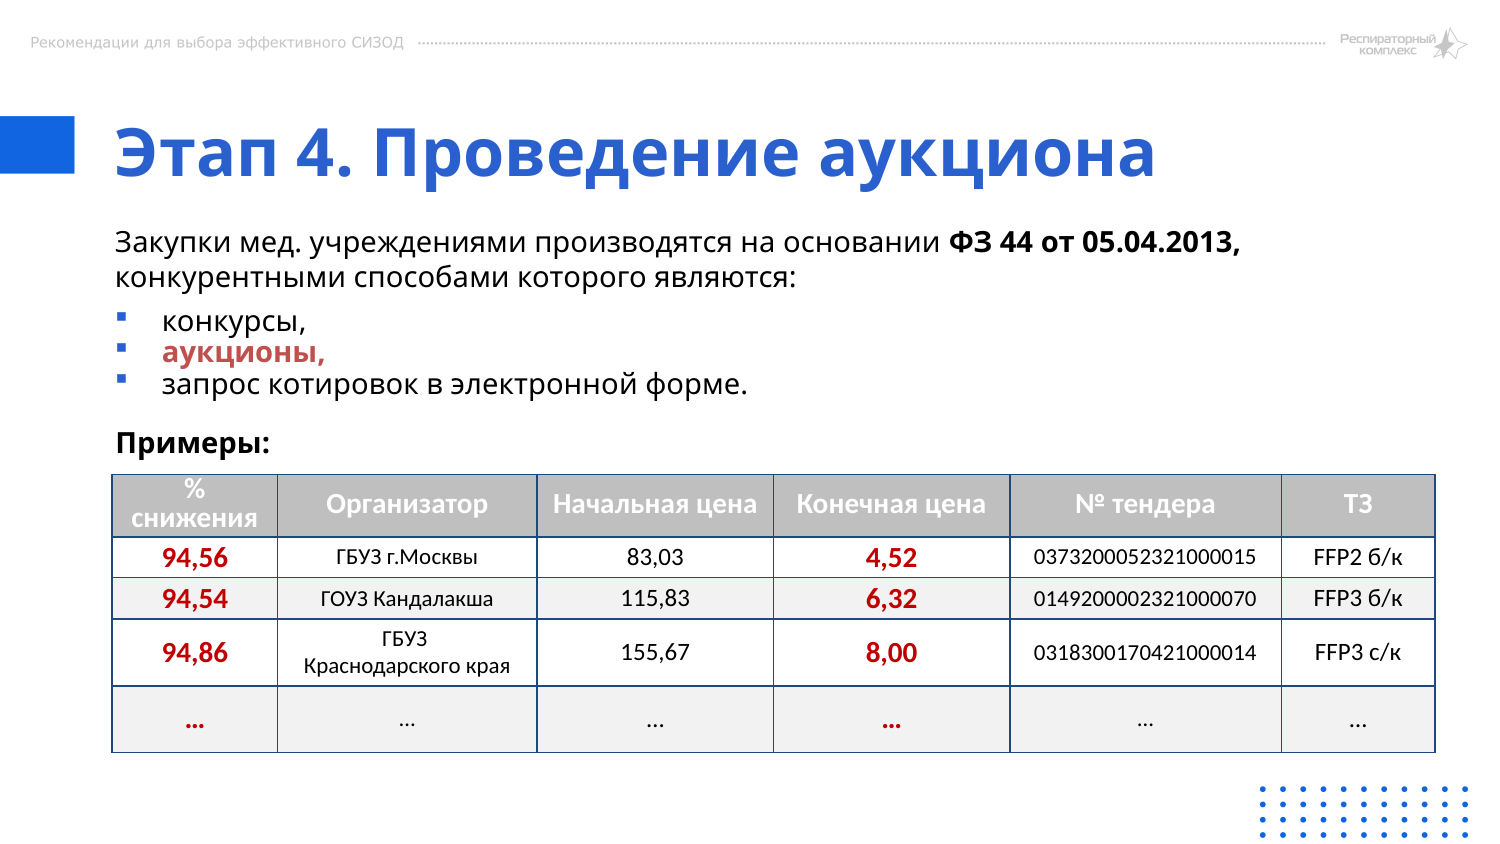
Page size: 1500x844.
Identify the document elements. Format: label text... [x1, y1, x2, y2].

table_cell 8,00 [774, 620, 1009, 685]
table_header % снижения [113, 475, 277, 536]
table_cell … [278, 687, 536, 752]
text_box конкурсы, аукционы, запрос котировок в электронной форме. [100, 298, 1258, 408]
table_cell … [113, 687, 277, 752]
table_cell 4,52 [774, 538, 1009, 577]
table_cell 0373200052321000015 [1011, 538, 1281, 577]
text_box Этап 4. Проведение аукциона [100, 102, 1500, 198]
table_header ТЗ [1282, 475, 1434, 536]
table_cell 0149200002321000070 [1011, 578, 1281, 618]
table_cell 94,86 [113, 620, 277, 685]
table_cell 94,56 [113, 538, 277, 577]
table_cell 0318300170421000014 [1011, 620, 1281, 685]
text_box Закупки мед. учреждениями производятся на основании ФЗ 44 от 05.04.2013, конкурентными способами которого являются: [100, 216, 1388, 301]
table_cell ГБУЗ Краснодарского края [278, 620, 536, 685]
table_cell 83,03 [538, 538, 773, 577]
table_cell ГОУЗ Кандалакша [278, 578, 536, 618]
table_header Организатор [278, 475, 536, 536]
table_cell 155,67 [538, 620, 773, 685]
table_cell 94,54 [113, 578, 277, 618]
table_cell ГБУЗ г.Москвы [278, 538, 536, 577]
table_cell … [1011, 687, 1281, 752]
table_cell FFP2 б/к [1282, 538, 1434, 577]
table_cell FFP3 с/к [1282, 620, 1434, 685]
table_header № тендера [1011, 475, 1281, 536]
table_cell … [1282, 687, 1434, 752]
text_box Примеры: [100, 417, 302, 467]
table_cell … [774, 687, 1009, 752]
table_cell 115,83 [538, 578, 773, 618]
table_cell 6,32 [774, 578, 1009, 618]
table_cell … [538, 687, 773, 752]
table_header Начальная цена [538, 475, 773, 536]
picture [0, 0, 1500, 844]
table_header Конечная цена [774, 475, 1009, 536]
table_cell FFP3 б/к [1282, 578, 1434, 618]
